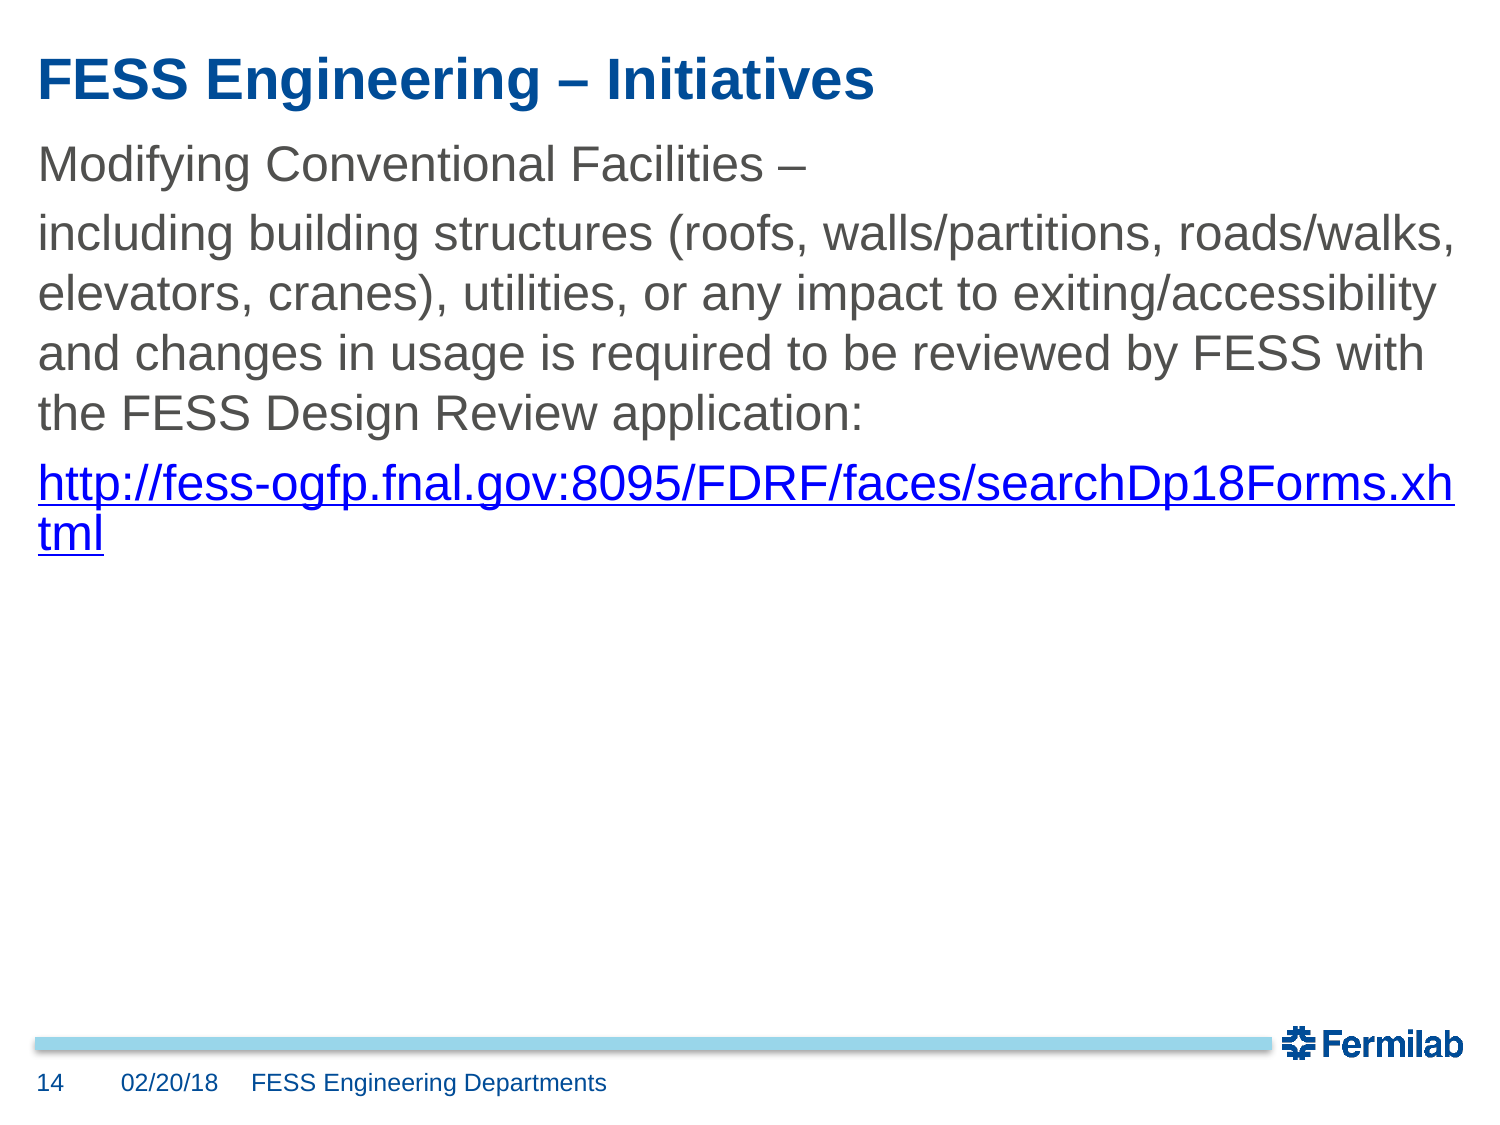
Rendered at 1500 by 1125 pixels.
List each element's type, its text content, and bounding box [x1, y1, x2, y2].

footer FESS Engineering Departments [251, 1066, 1279, 1107]
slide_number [120, 1066, 232, 1107]
picture [1282, 1026, 1463, 1060]
slide_number 14 [36, 1066, 105, 1106]
list Modifying Conventional Facilities – including building structures (roofs, walls/partitions, roads/walks, elevators, cranes), utilities, or any impact to exiting/accessibility and changes in usage is required to be reviewed by FESS with the FESS Design Review application: http://fess-ogfp.fnal.gov:8095/FDRF/faces/searchDp18Forms.xhtml [37, 130, 1461, 200]
title FESS Engineering – Initiatives [37, 41, 1463, 112]
